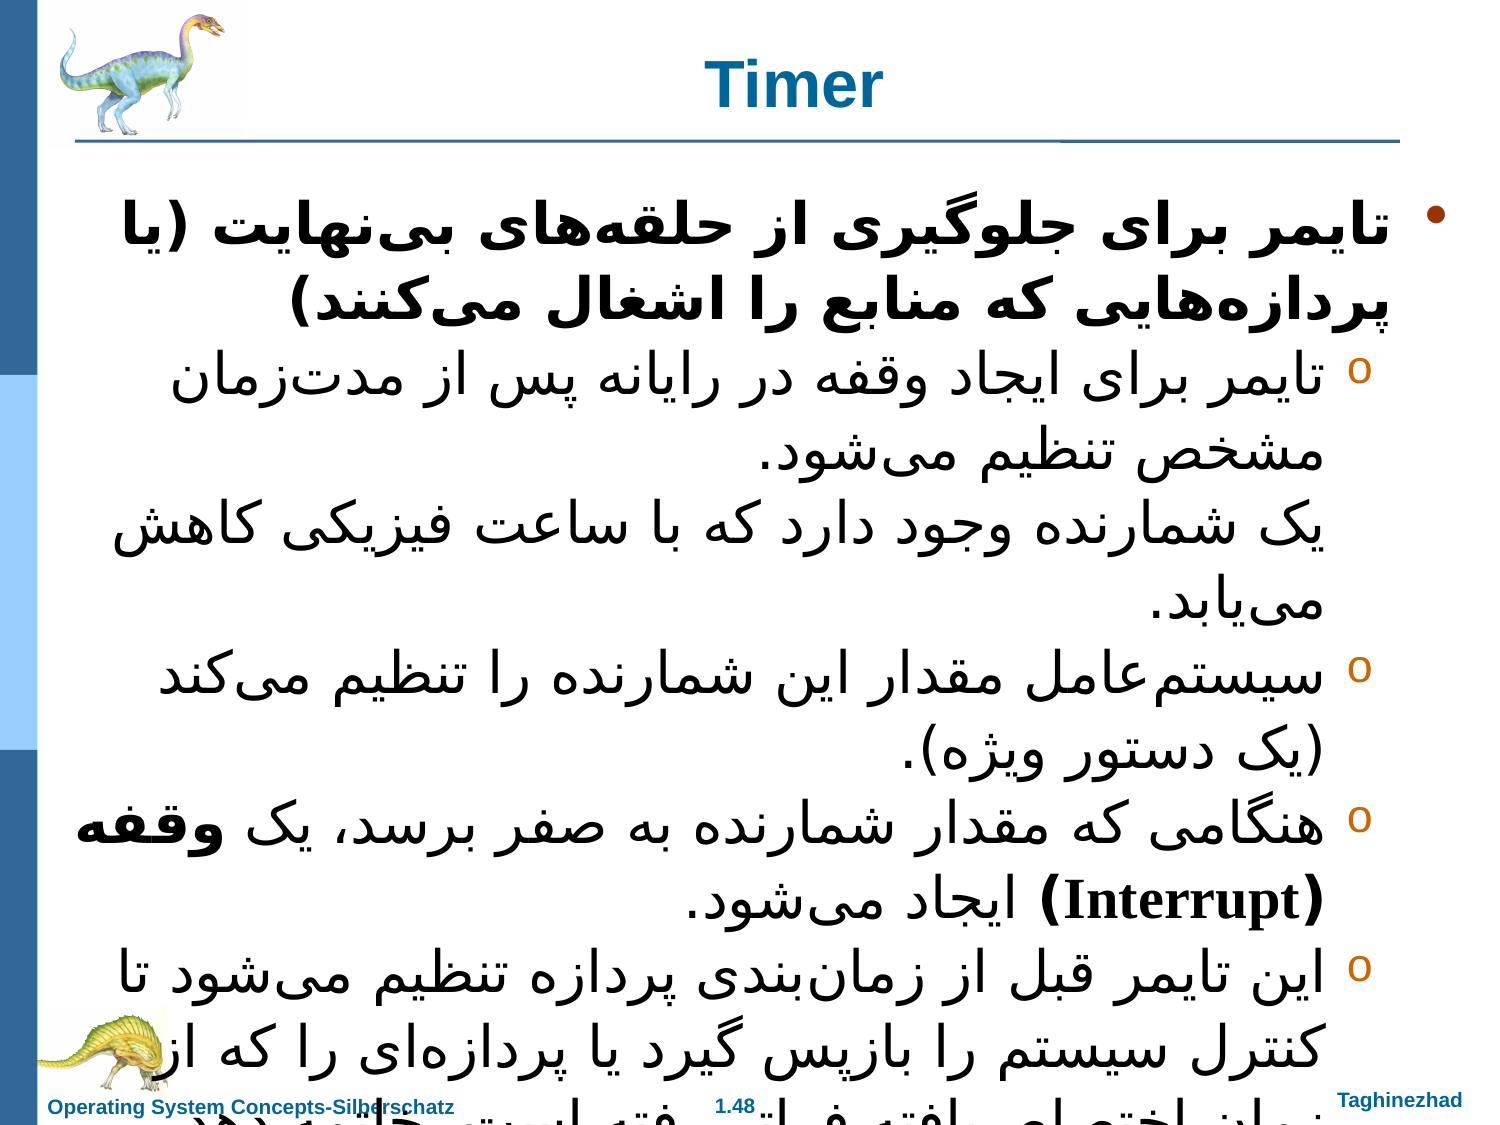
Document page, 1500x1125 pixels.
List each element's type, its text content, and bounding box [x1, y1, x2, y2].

title Timer [144, 22, 1445, 129]
picture [38, 1006, 168, 1099]
picture [46, 0, 243, 149]
list تایمر برای جلوگیری از حلقه‌های بی‌نهایت (یا پردازه‌هایی که منابع را اشغال می‌کنند) تایمر برای ایجاد وقفه در رایانه پس از مدت‌زمان مشخص تنظیم می‌شود. یک شمارنده وجود دارد که با ساعت فیزیکی کاهش می‌یابد. سیستم‌عامل مقدار این شمارنده را تنظیم می‌کند (یک دستور ویژه). هنگامی که مقدار شمارنده به صفر برسد، یک وقفه (Interrupt) ایجاد می‌شود. این تایمر قبل از زمان‌بندی پردازه تنظیم می‌شود تا کنترل سیستم را بازپس گیرد یا پردازه‌ای را که از زمان اختصاص‌یافته فراتر رفته است، خاتمه دهد. [51, 173, 1464, 1021]
